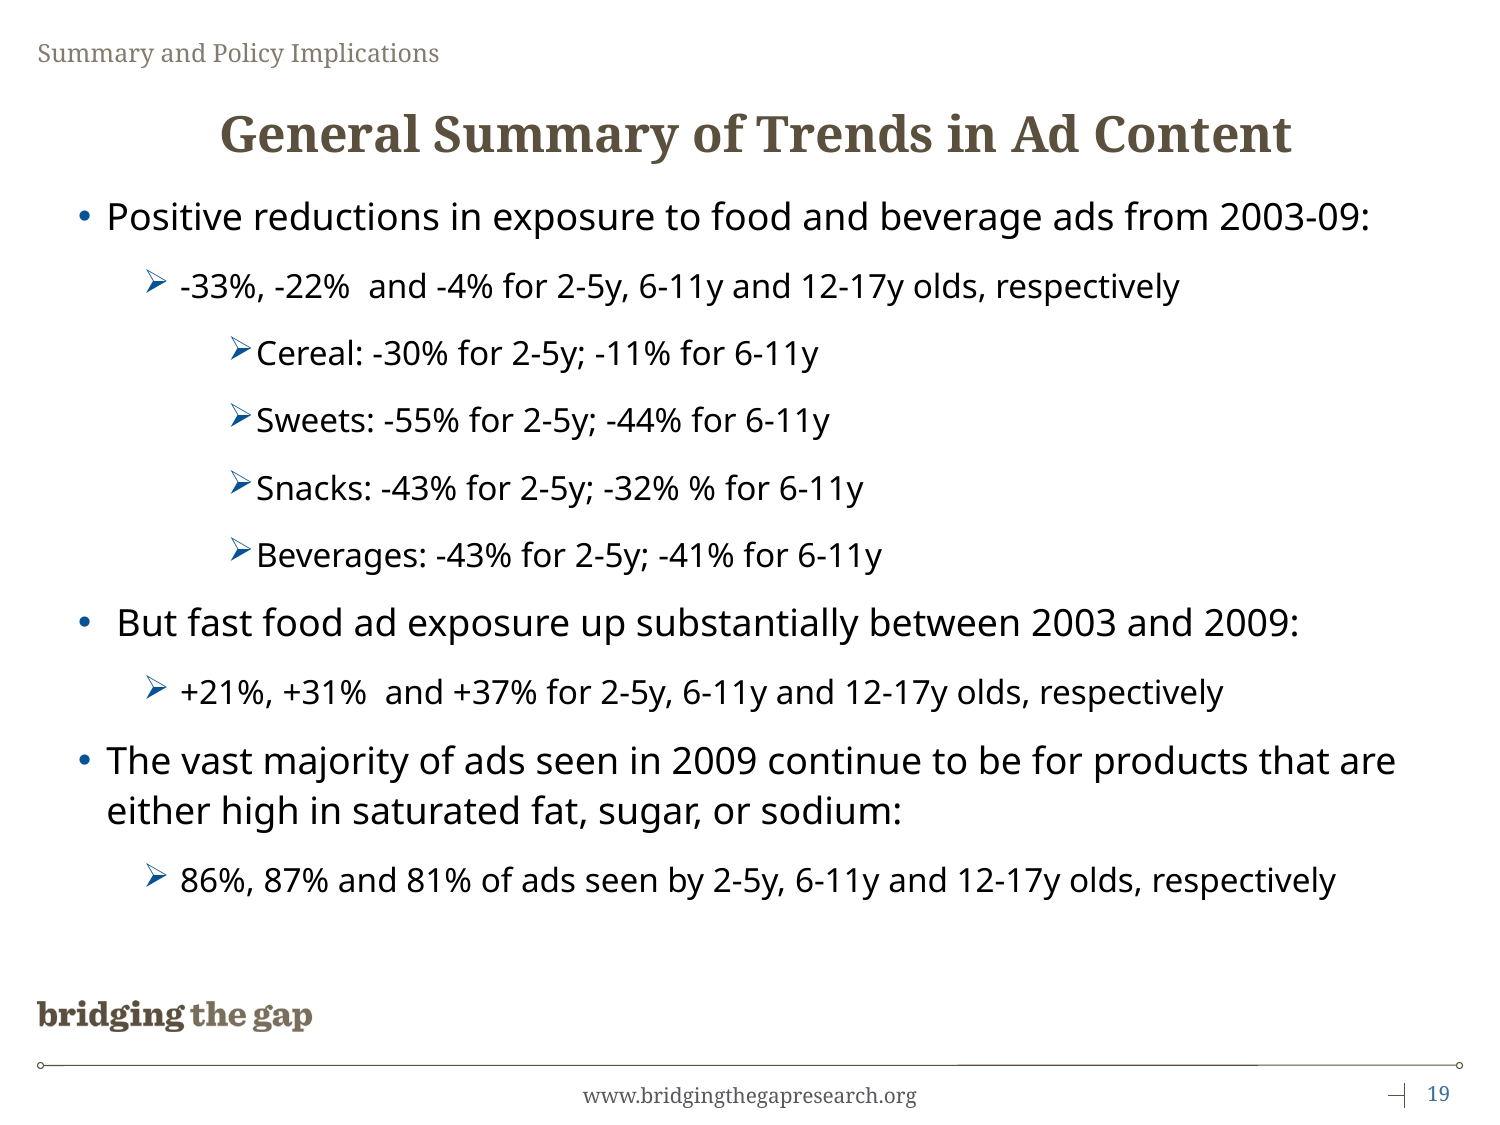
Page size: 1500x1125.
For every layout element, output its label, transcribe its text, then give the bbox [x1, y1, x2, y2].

picture [37, 999, 313, 1032]
list Positive reductions in exposure to food and beverage ads from 2003-09: -33%, -22% and -4% for 2-5y, 6-11y and 12-17y olds, respectively Cereal: -30% for 2-5y; -11% for 6-11y Sweets: -55% for 2-5y; -44% for 6-11y Snacks: -43% for 2-5y; -32% % for 6-11y Beverages: -43% for 2-5y; -41% for 6-11y But fast food ad exposure up substantially between 2003 and 2009: +21%, +31% and +37% for 2-5y, 6-11y and 12-17y olds, respectively The vast majority of ads seen in 2009 continue to be for products that are either high in saturated fat, sugar, or sodium: 86%, 87% and 81% of ads seen by 2-5y, 6-11y and 12-17y olds, respectively [49, 187, 1451, 988]
text_box Summary and Policy Implications [37, 37, 1263, 68]
title General Summary of Trends in Ad Content [199, 112, 1313, 163]
